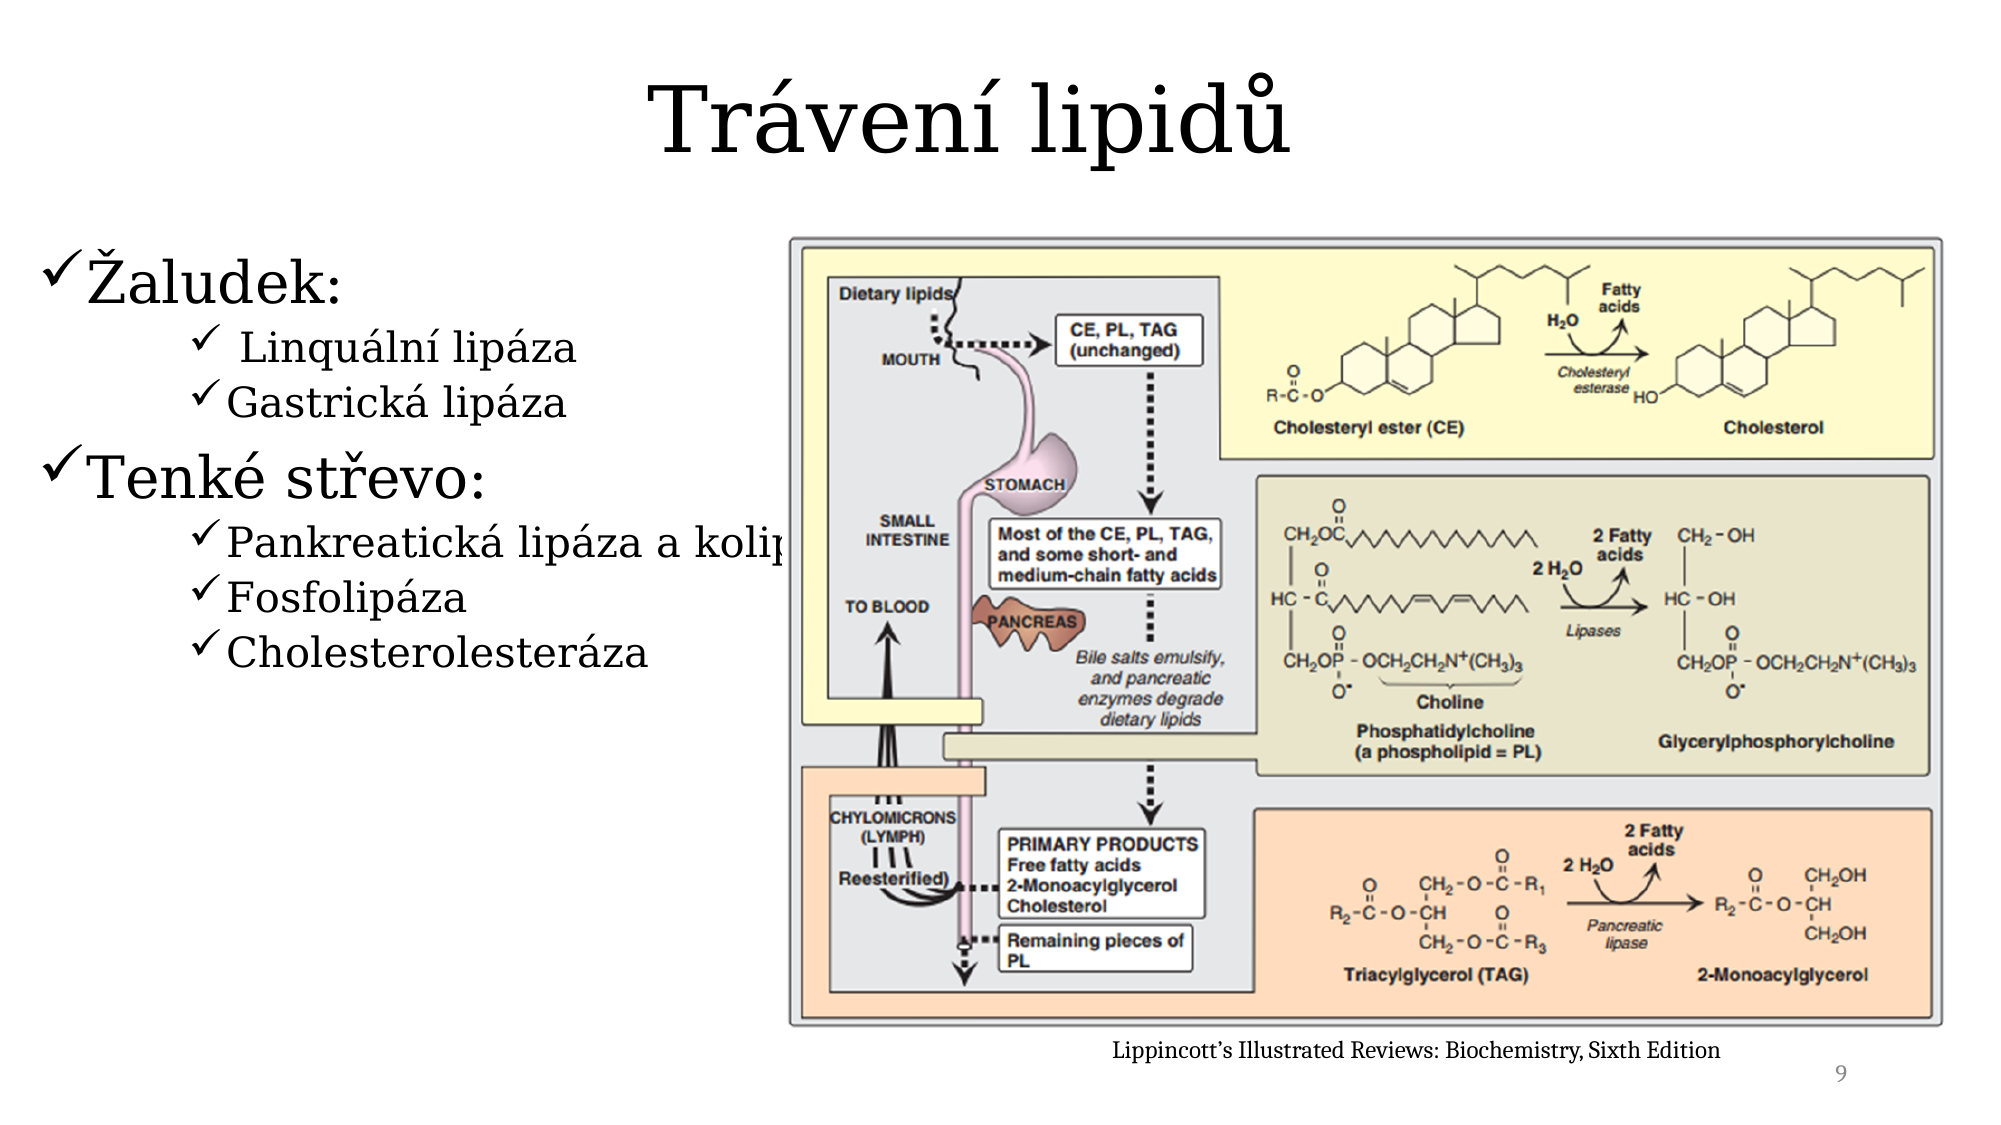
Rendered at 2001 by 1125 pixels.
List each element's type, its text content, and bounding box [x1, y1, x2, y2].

list Žaludek: Linquální lipáza Gastrická lipáza Tenké střevo: Pankreatická lipáza a kolipáza Fosfolipáza Cholesterolesteráza [23, 245, 781, 989]
text_box Lippincott’s Illustrated Reviews: Biochemistry, Sixth Edition [1097, 1044, 1412, 1072]
slide_number 9 [1412, 1044, 1863, 1103]
title Trávení lipidů [108, 13, 1834, 232]
picture [781, 231, 2000, 1044]
